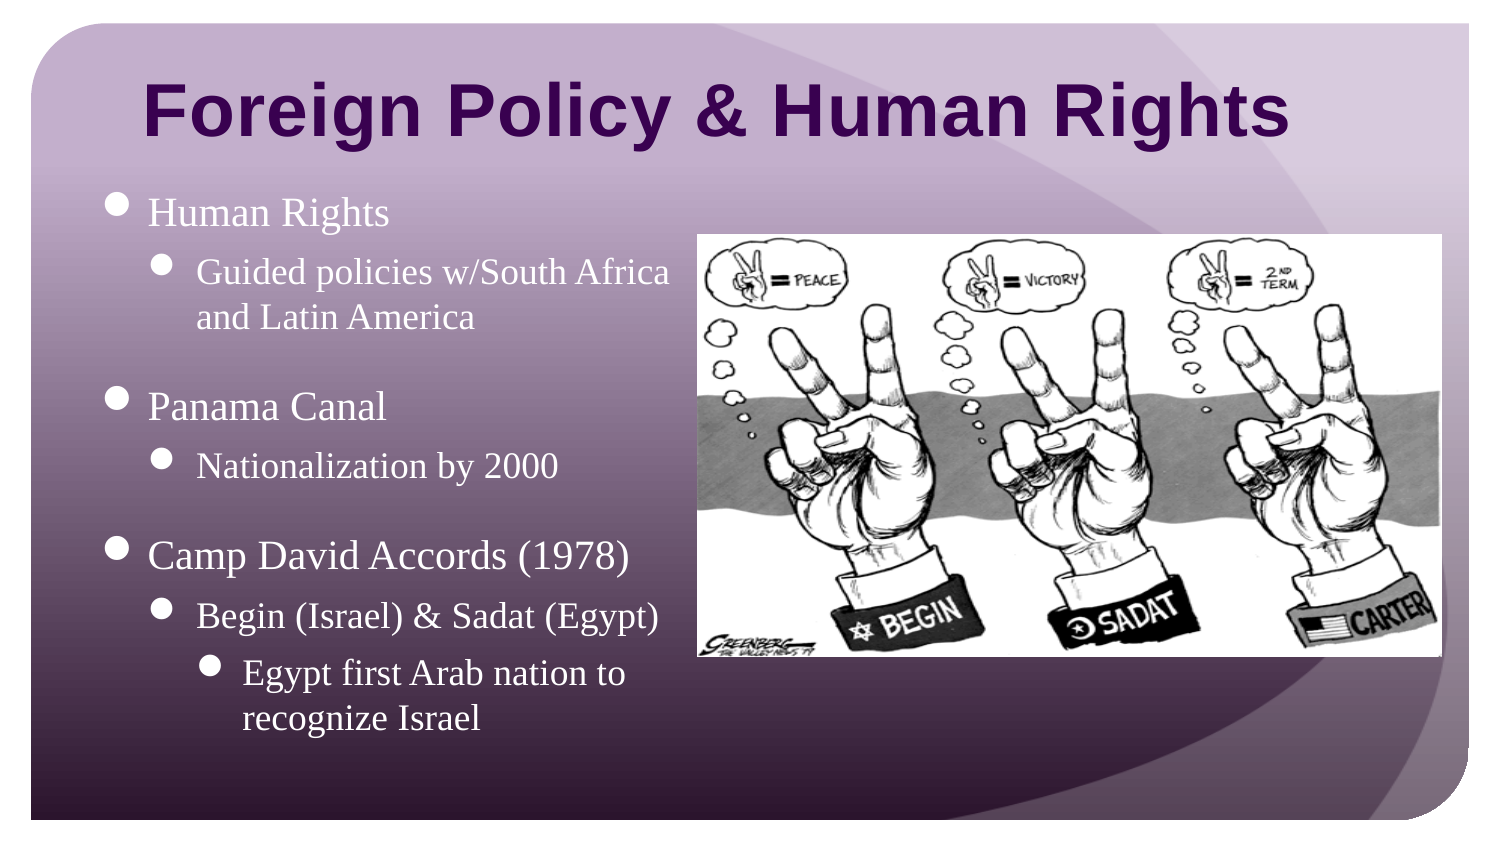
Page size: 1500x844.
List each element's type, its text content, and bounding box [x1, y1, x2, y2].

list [697, 214, 1442, 677]
picture [24, 22, 1473, 821]
title Foreign Policy & Human Rights [127, 53, 1372, 159]
list Human Rights Guided policies w/South Africa and Latin America Panama Canal Nationalization by 2000 Camp David Accords (1978) Begin (Israel) & Sadat (Egypt) Egypt first Arab nation to recognize Israel [86, 176, 698, 805]
